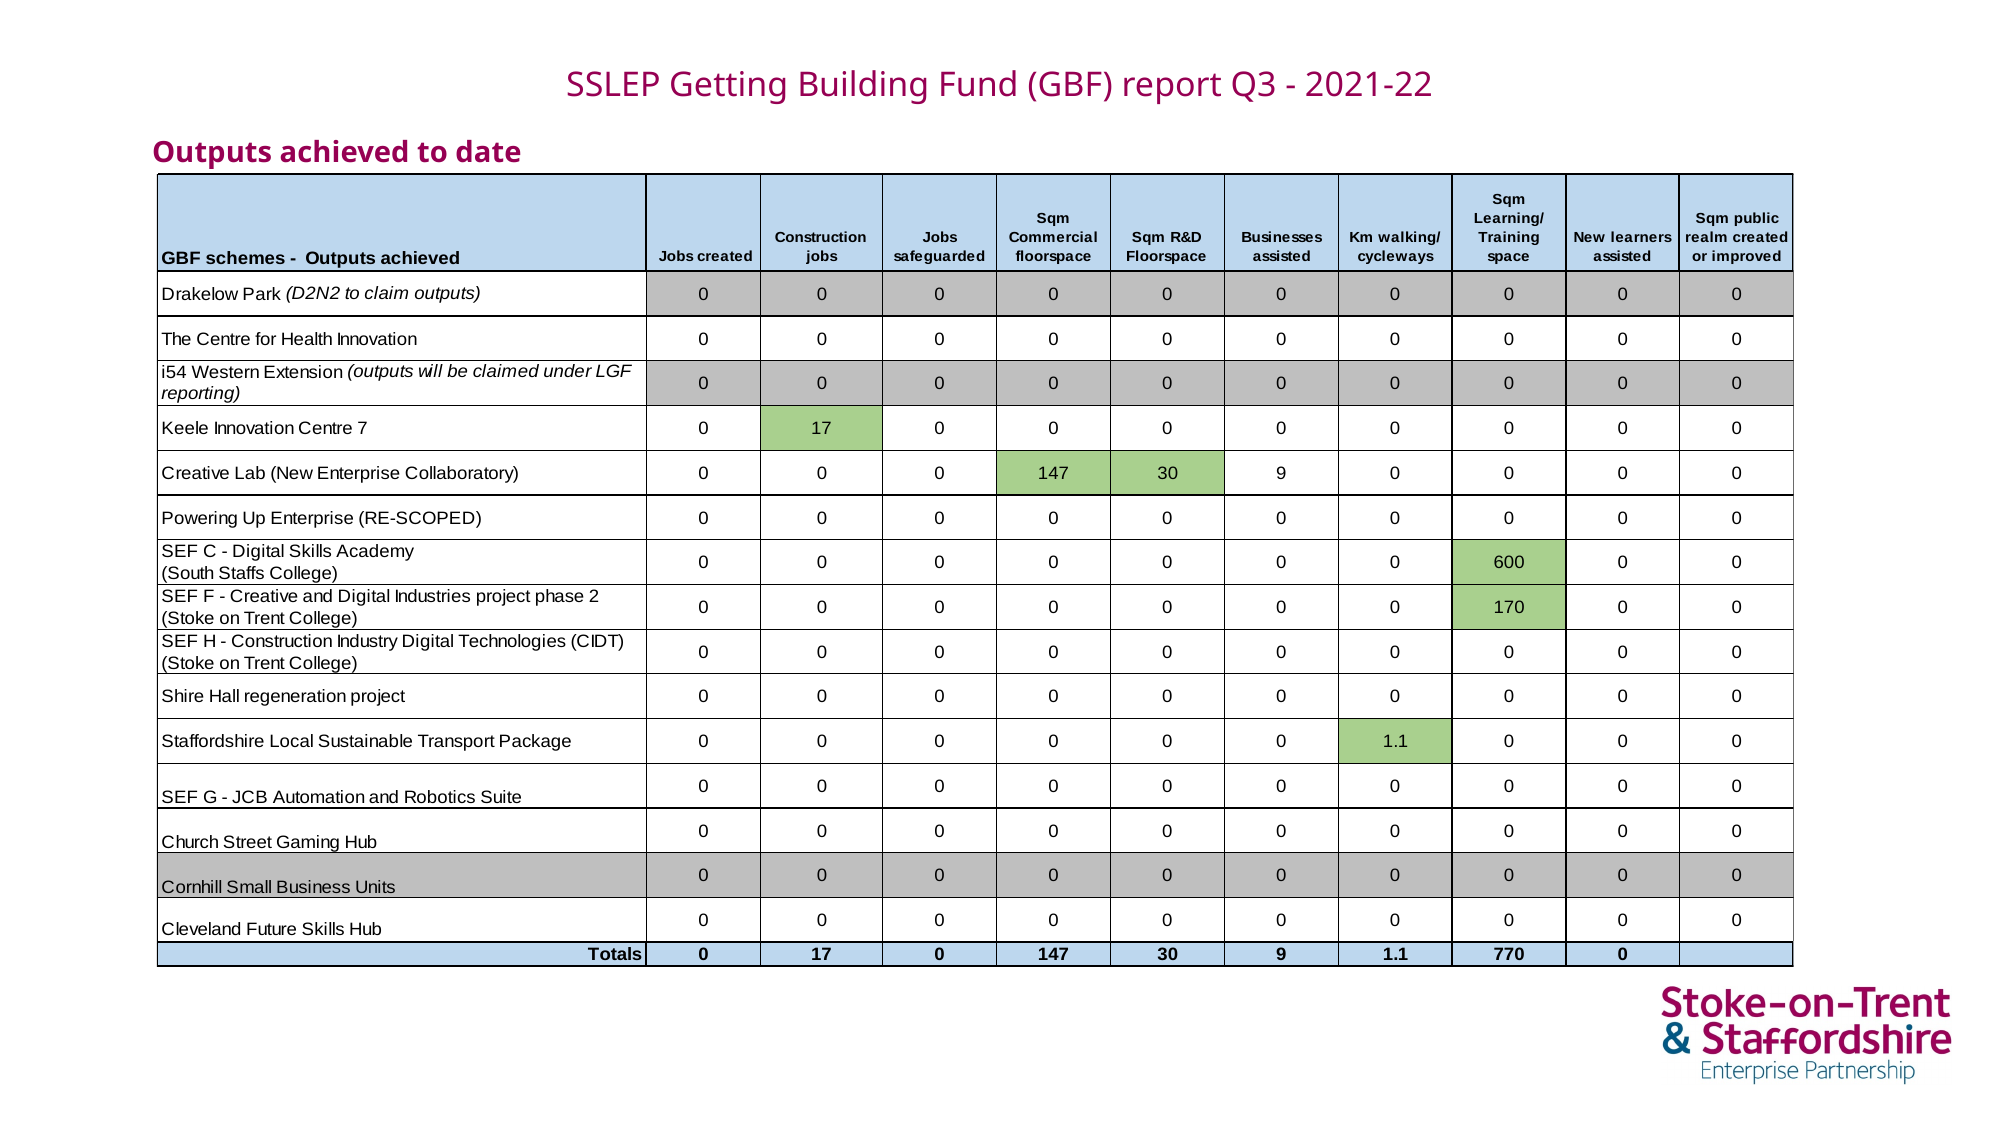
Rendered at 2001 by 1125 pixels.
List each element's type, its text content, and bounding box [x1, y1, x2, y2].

picture [156, 173, 1795, 968]
text_box Outputs achieved to date [137, 123, 1752, 177]
picture [1661, 986, 1952, 1085]
title SSLEP Getting Building Fund (GBF) report Q3 - 2021-22 [137, 59, 1863, 112]
